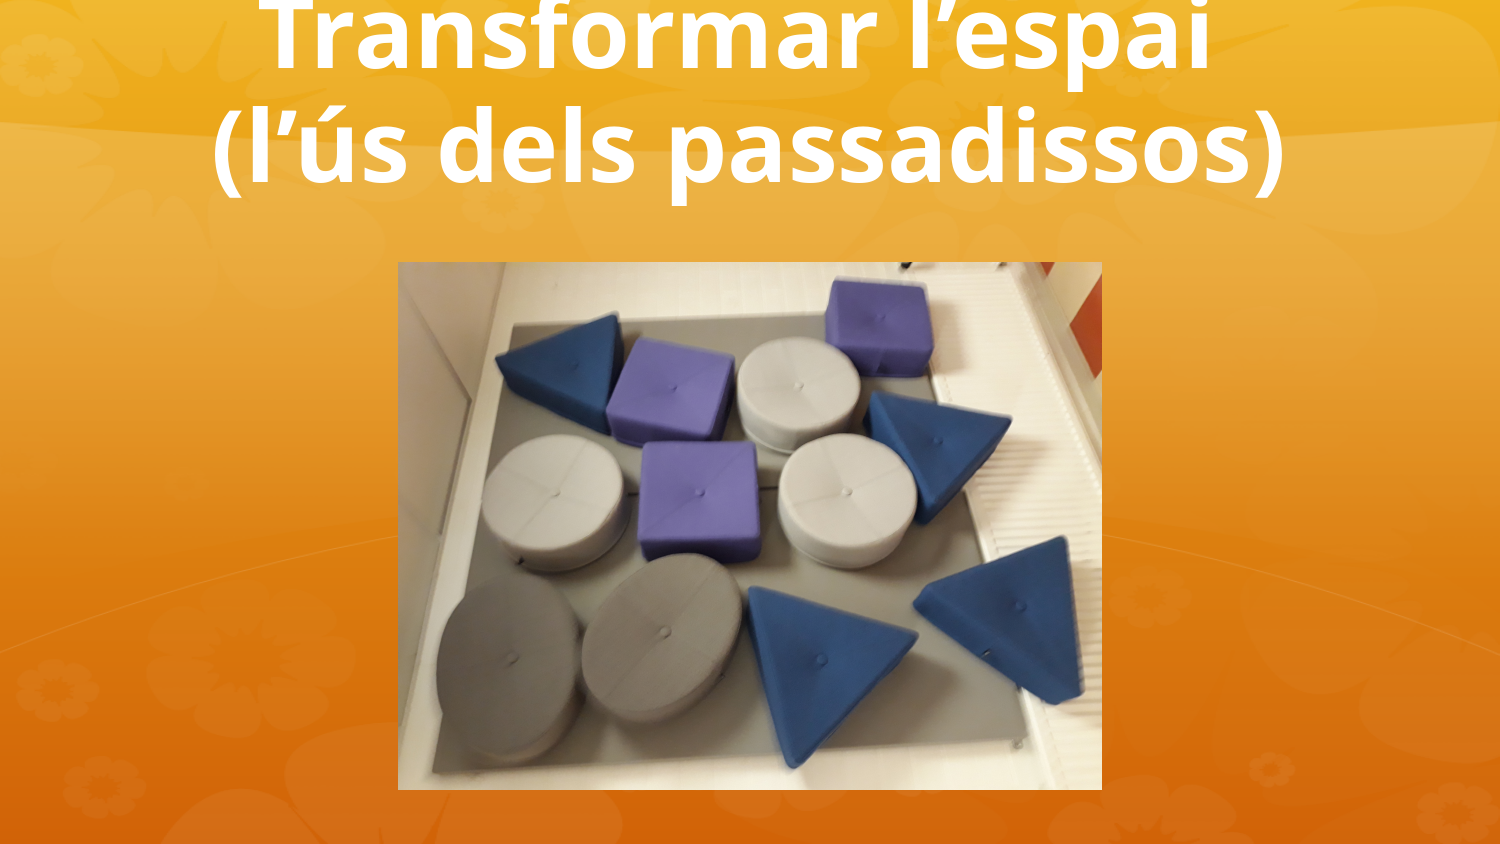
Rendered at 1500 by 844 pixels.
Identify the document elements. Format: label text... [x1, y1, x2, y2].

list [156, 261, 1344, 791]
title Transformar l’espai (l’ús dels passadissos) [127, 11, 1372, 173]
picture [0, 0, 1500, 844]
